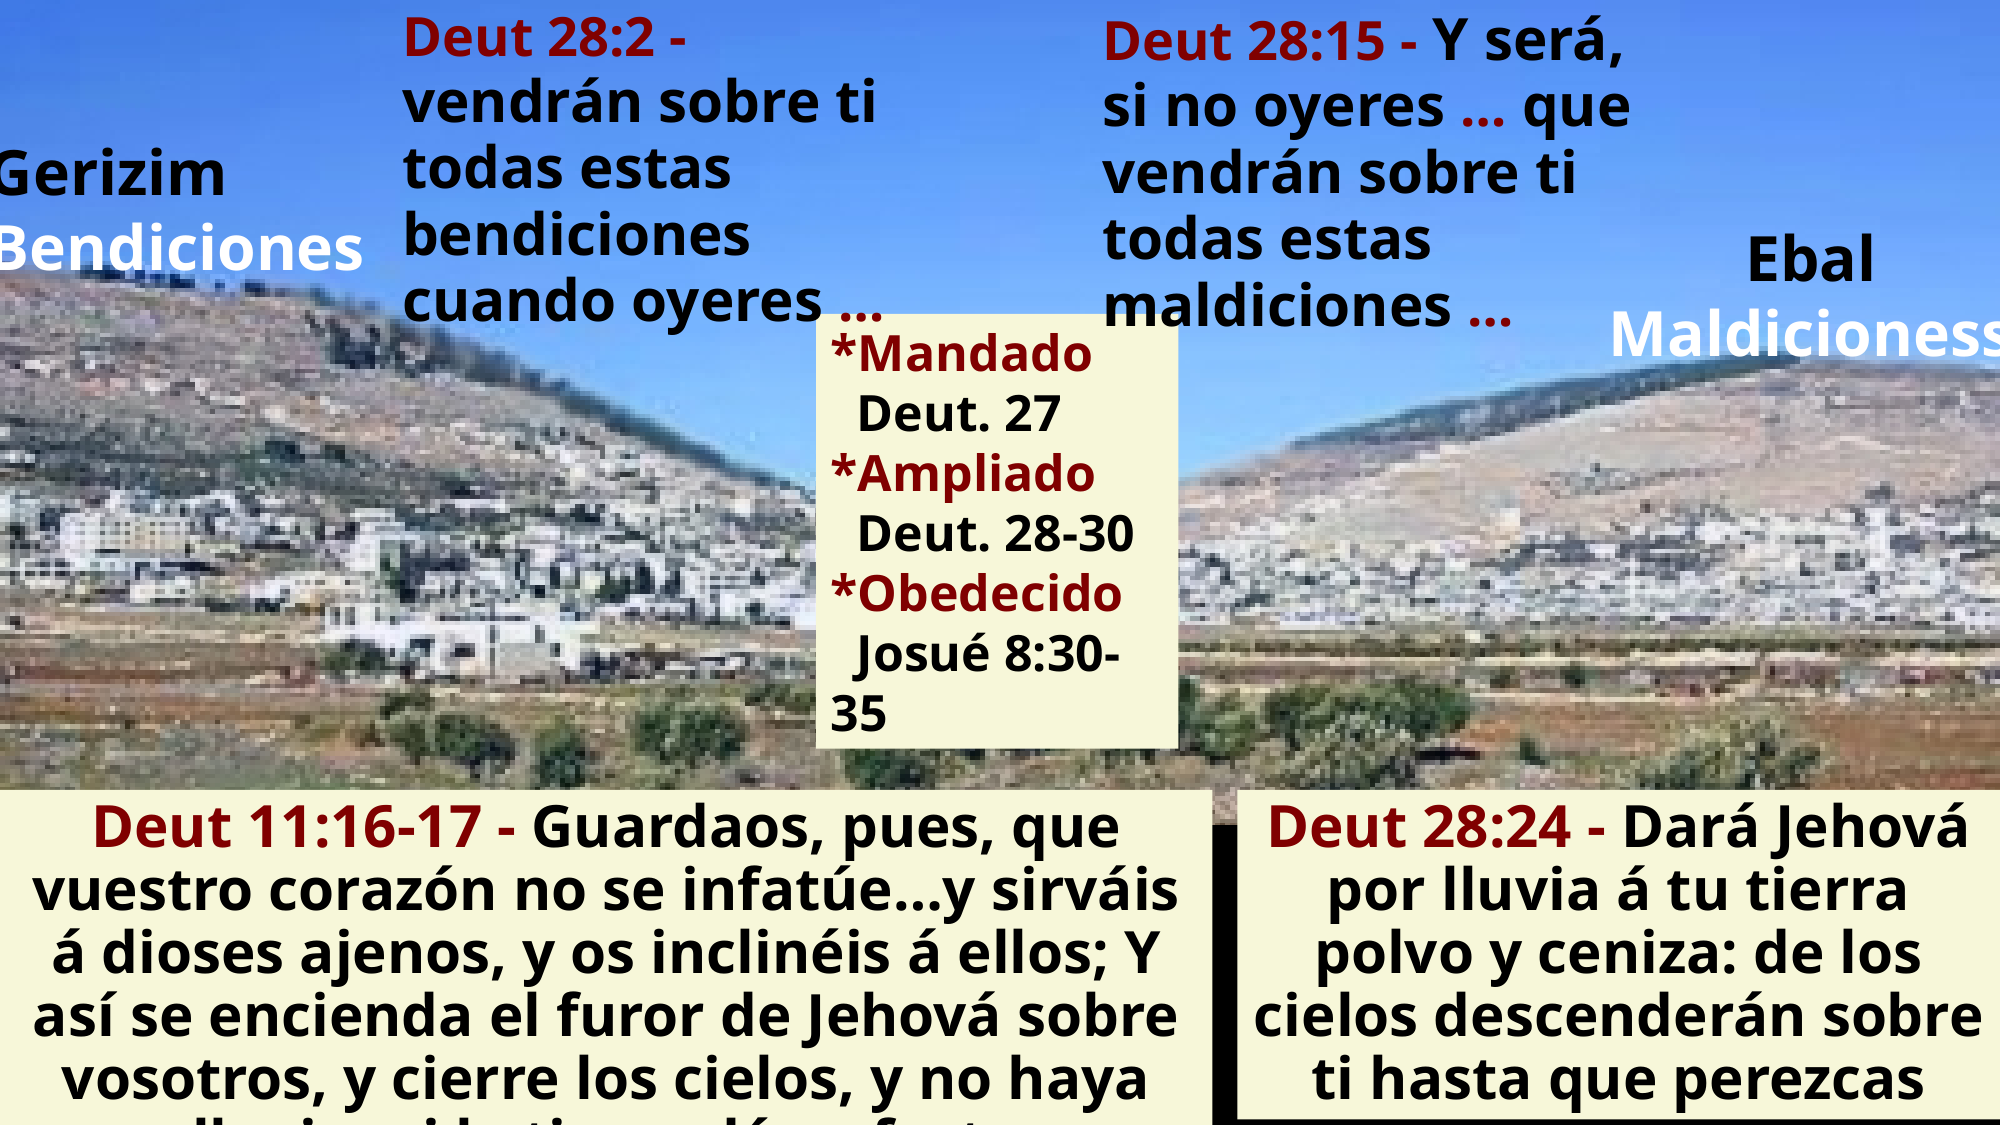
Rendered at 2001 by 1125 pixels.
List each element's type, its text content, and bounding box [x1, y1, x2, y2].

picture [0, 0, 2000, 825]
text_box Deut 28:24 - Dará Jehová por lluvia á tu tierra polvo y ceniza: de los cielos descenderán sobre ti hasta que perezcas [1237, 825, 2000, 1120]
text_box Deut 11:16-17 - Guardaos, pues, que vuestro corazón no se infatúe…y sirváis á dioses ajenos, y os inclinéis á ellos; Y así se encienda el furor de Jehová sobre vosotros, y cierre los cielos, y no haya lluvia, ni la tierra dé su fruto [0, 825, 1213, 1125]
